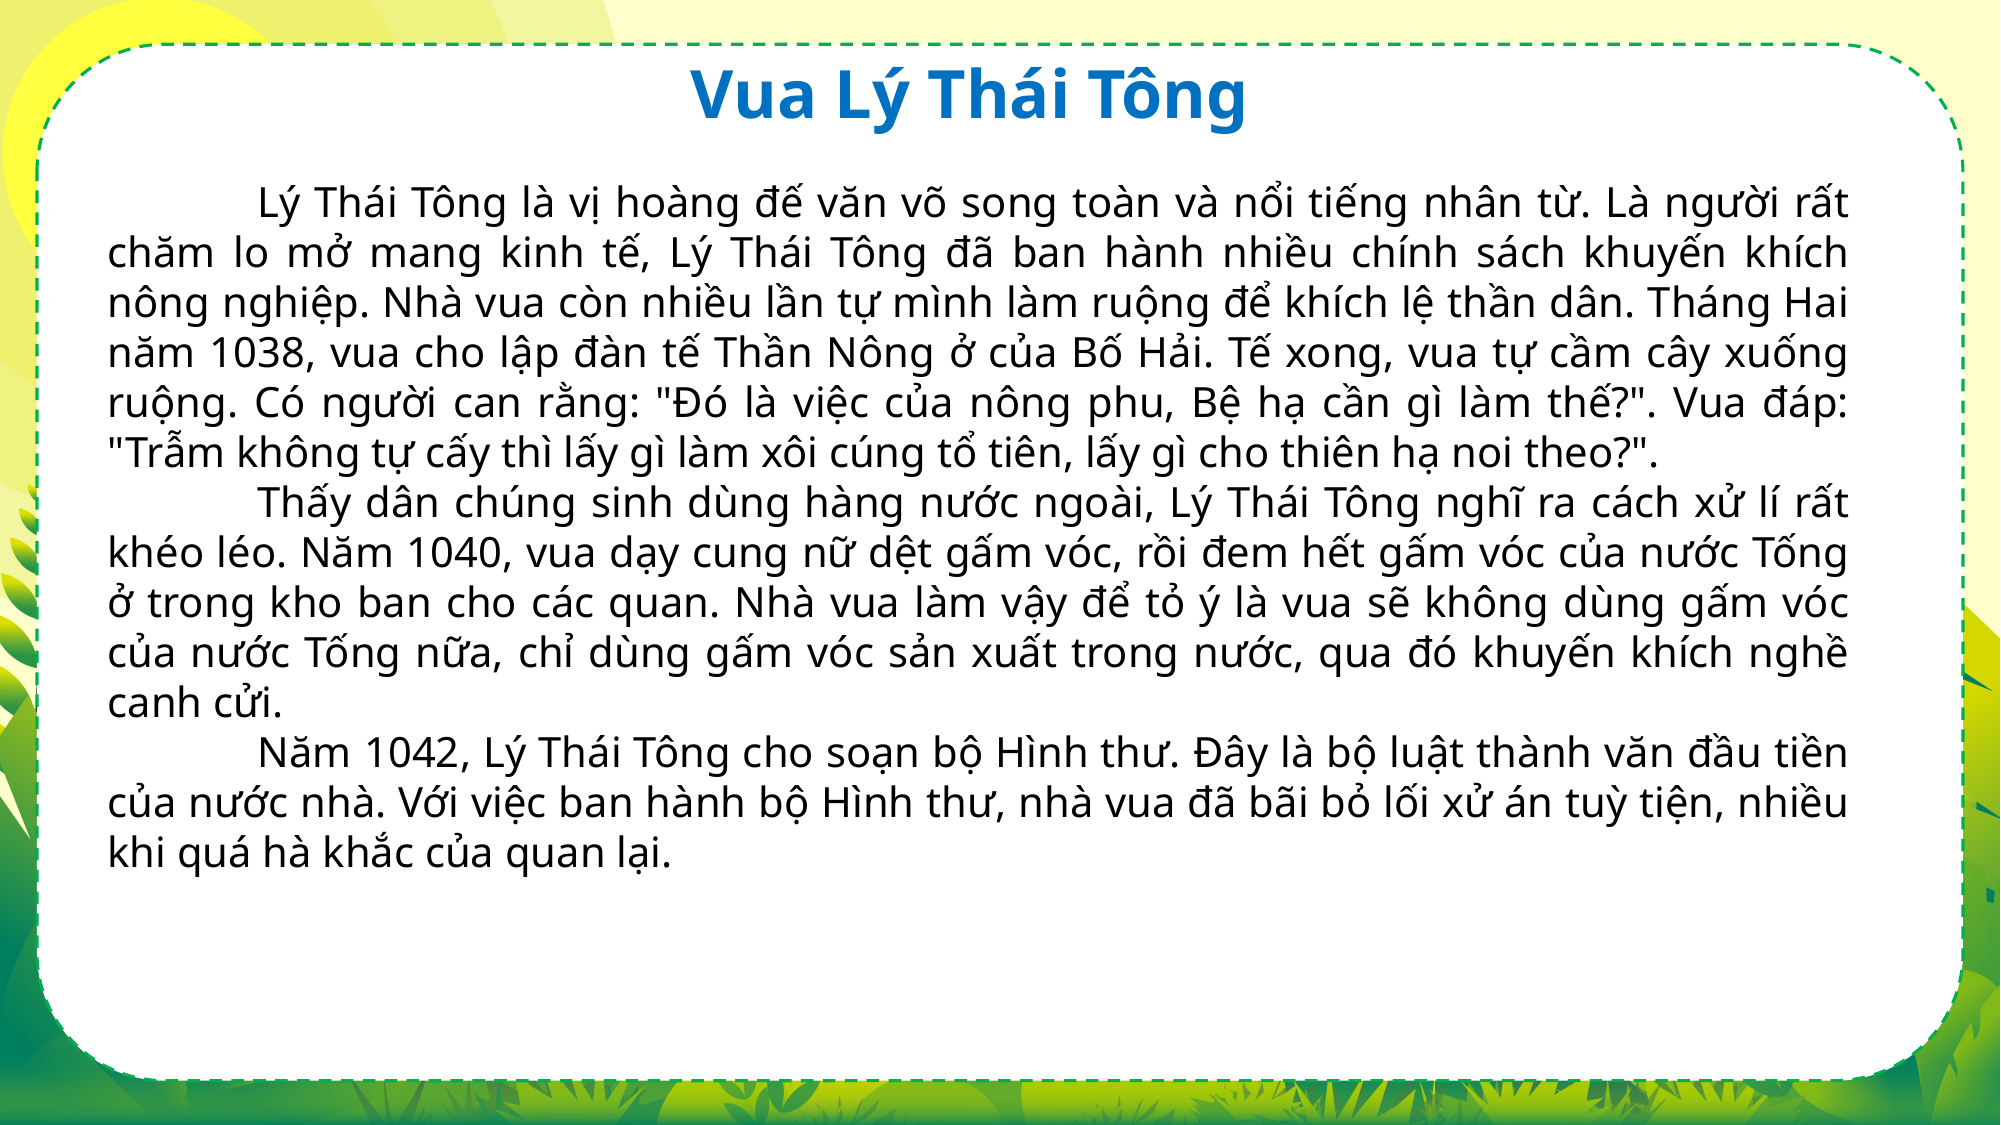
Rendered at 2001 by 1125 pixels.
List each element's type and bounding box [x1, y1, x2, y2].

list [0, 0, 2000, 1125]
